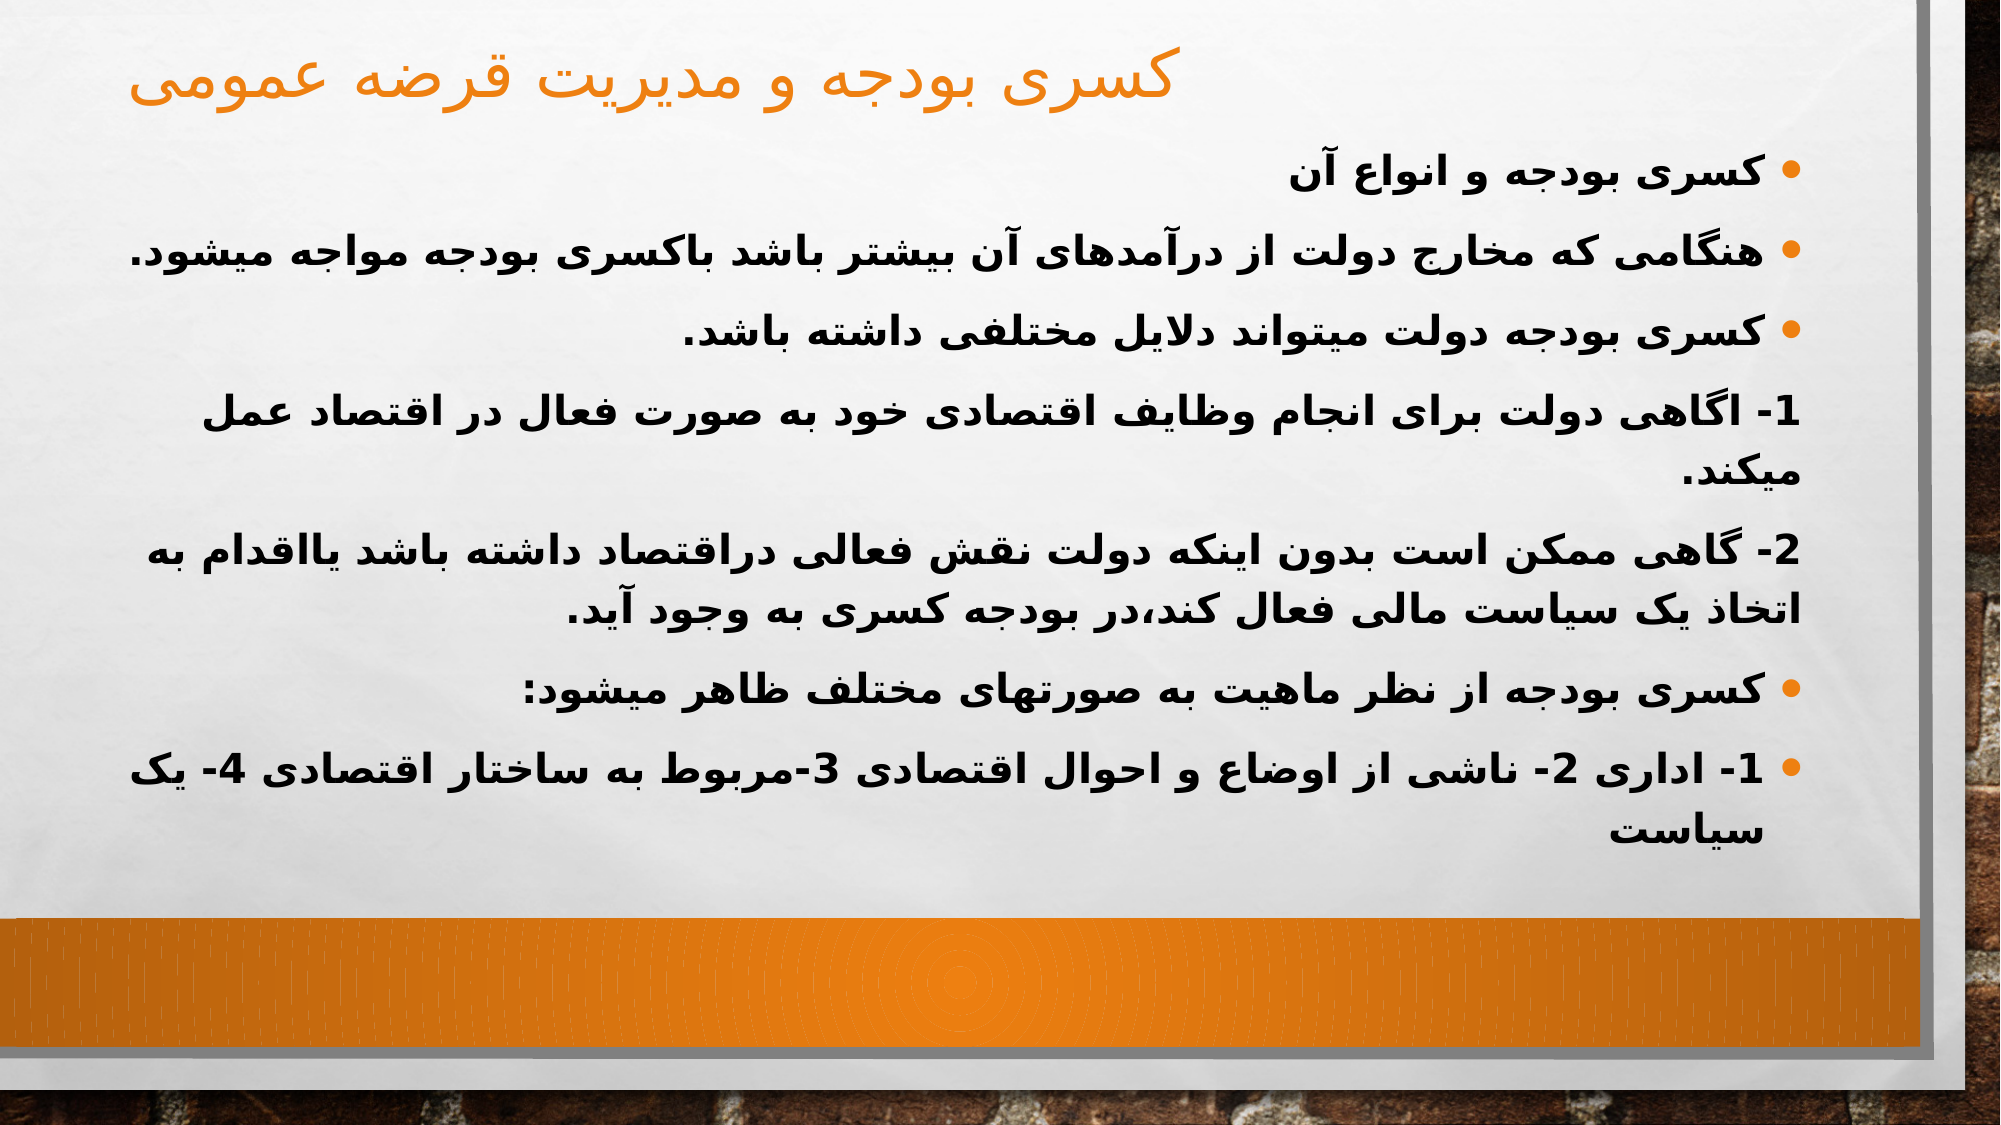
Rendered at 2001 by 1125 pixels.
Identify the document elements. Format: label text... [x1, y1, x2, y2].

title کسری بودجه و مدیریت قرضه عمومی [112, 25, 1838, 127]
picture [0, 0, 2000, 1125]
list کسری بودجه و انواع آن هنگامی که مخارج دولت از درآمدهای آن بیشتر باشد باکسری بودجه مواجه میشود. کسری بودجه دولت میتواند دلایل مختلفی داشته باشد. 1- اگاهی دولت برای انجام وظایف اقتصادی خود به صورت فعال در اقتصاد عمل میکند. 2- گاهی ممکن است بدون اینکه دولت نقش فعالی دراقتصاد داشته باشد یااقدام به اتخاذ یک سیاست مالی فعال کند،در بودجه کسری به وجود آید. کسری بودجه از نظر ماهیت به صورتهای مختلف ظاهر میشود: 1- اداری 2- ناشی از اوضاع و احوال اقتصادی 3-مربوط به ساختار اقتصادی 4- یک سیاست [112, 126, 1818, 882]
